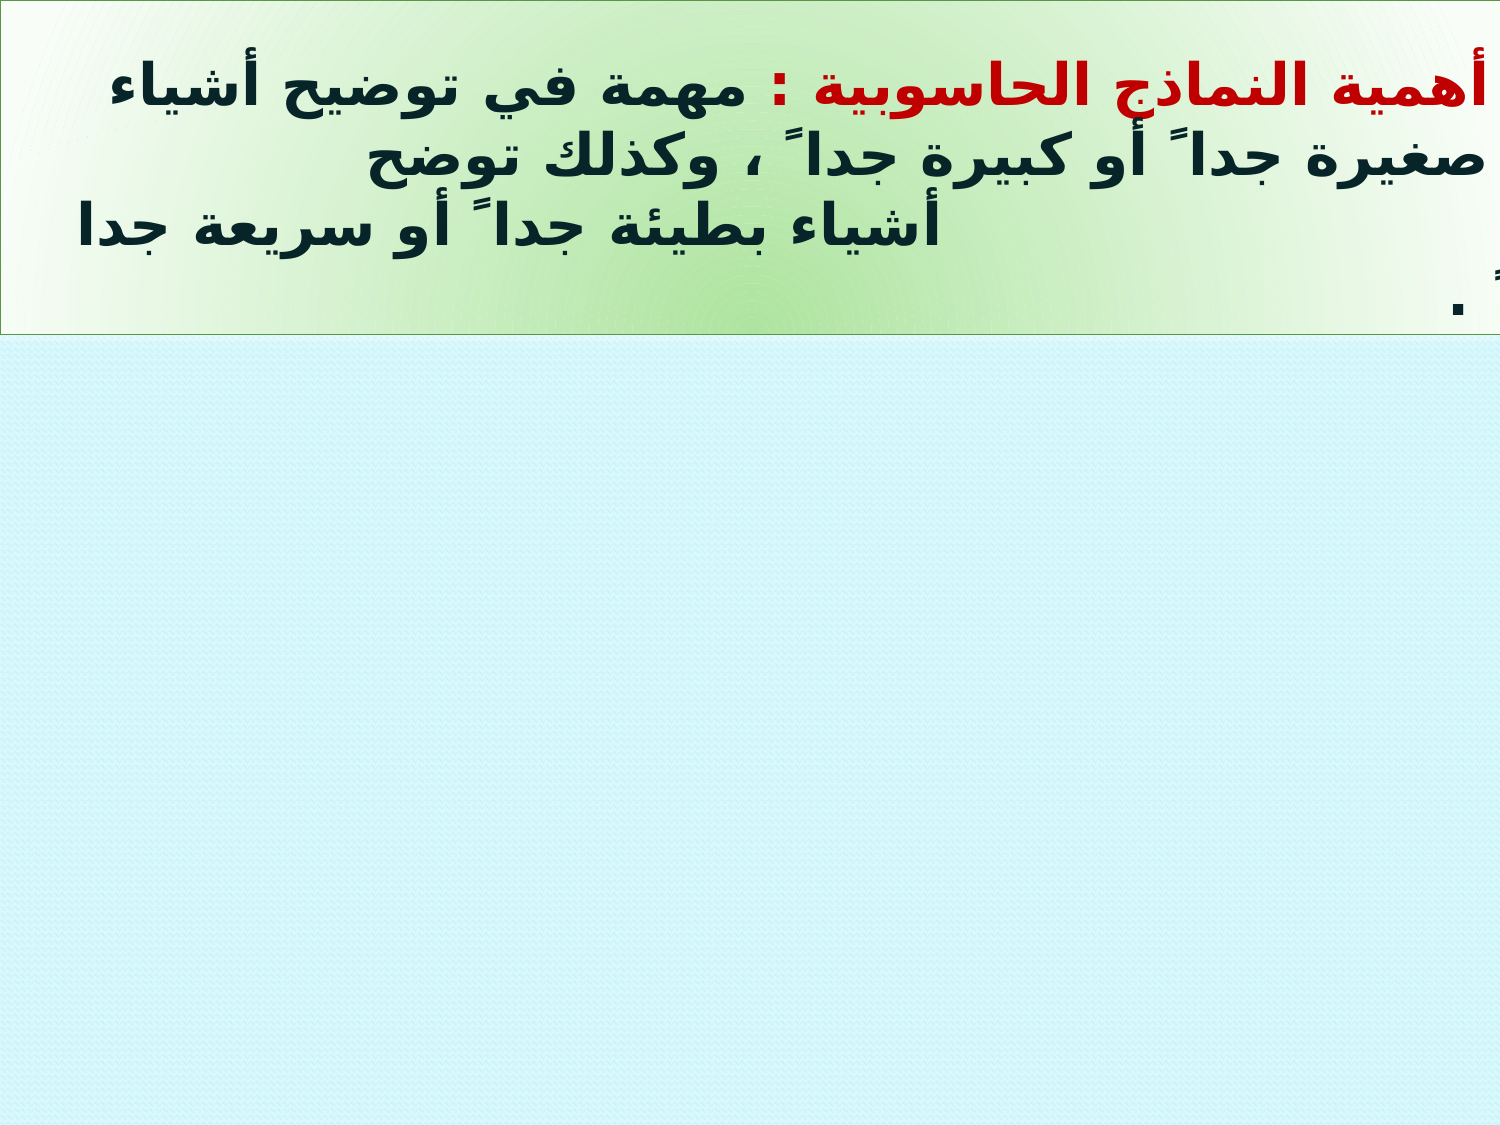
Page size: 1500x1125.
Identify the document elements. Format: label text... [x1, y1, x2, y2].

text_box أهمية النماذج الحاسوبية : مهمة في توضيح أشياء صغيرة جدا ً أو كبيرة جدا ً ، وكذلك توضح أشياء بطيئة جدا ً أو سريعة جدا ً . [0, 0, 1500, 335]
